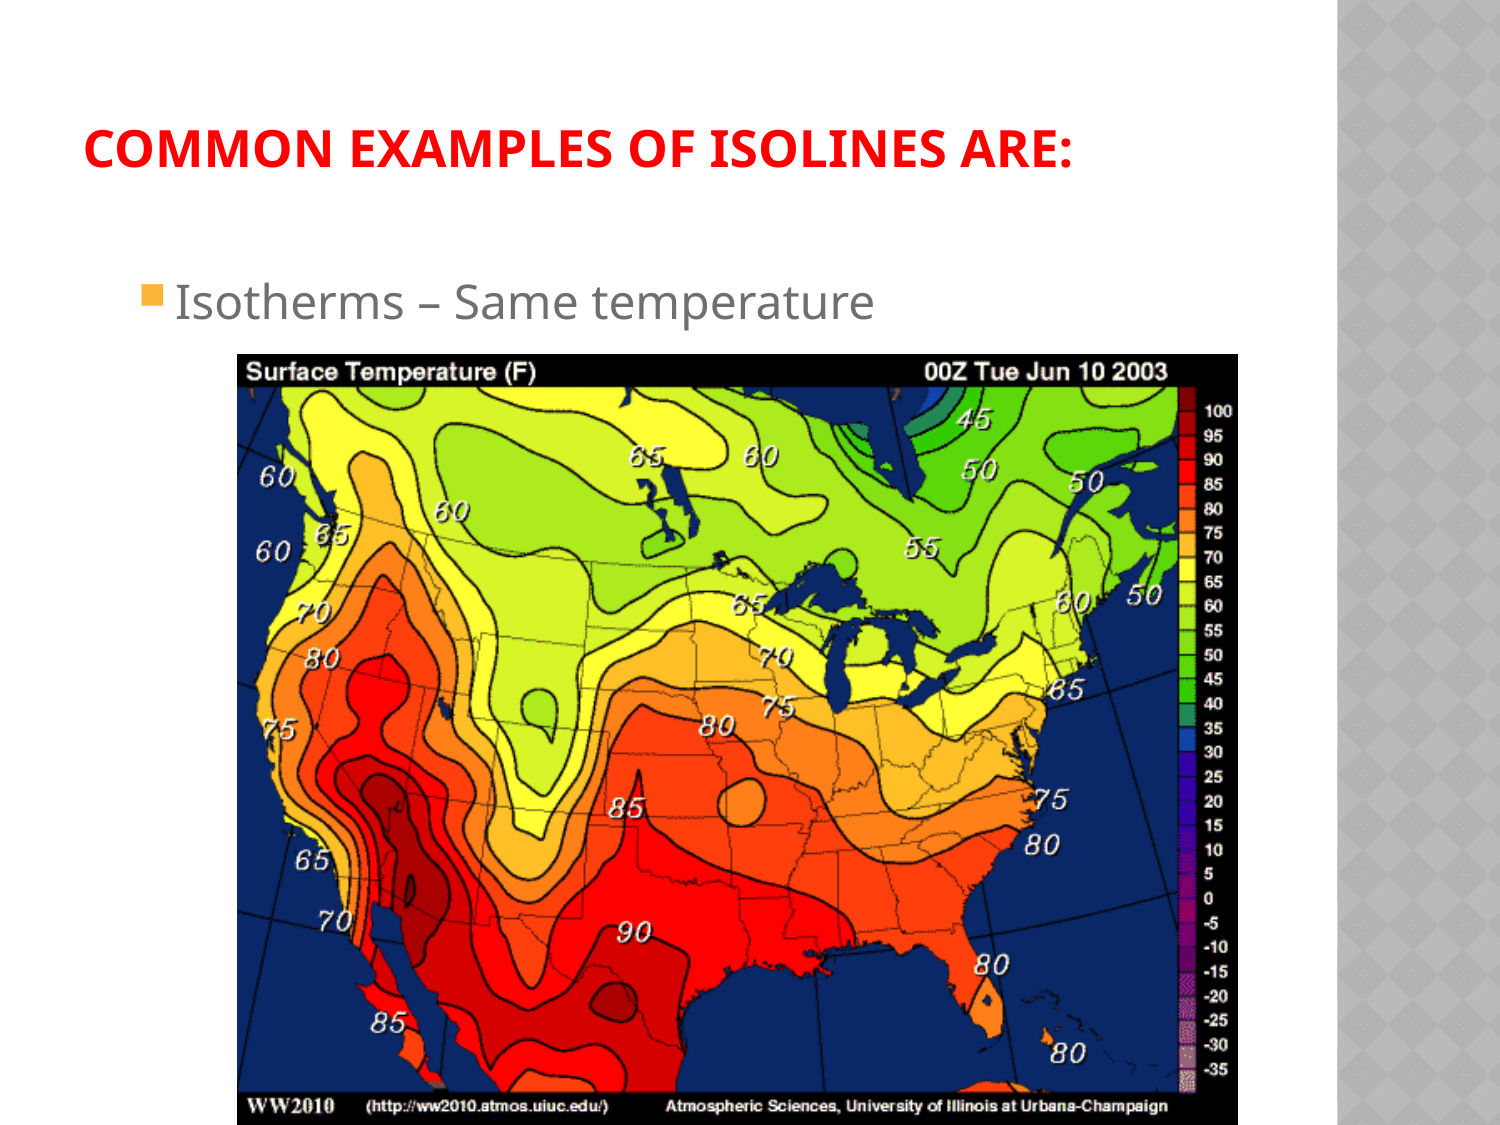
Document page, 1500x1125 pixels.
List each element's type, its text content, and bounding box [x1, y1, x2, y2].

list Isotherms – Same temperature [75, 264, 1263, 1059]
picture [237, 354, 1238, 1125]
title Common examples of isolines are: [75, 52, 1263, 240]
